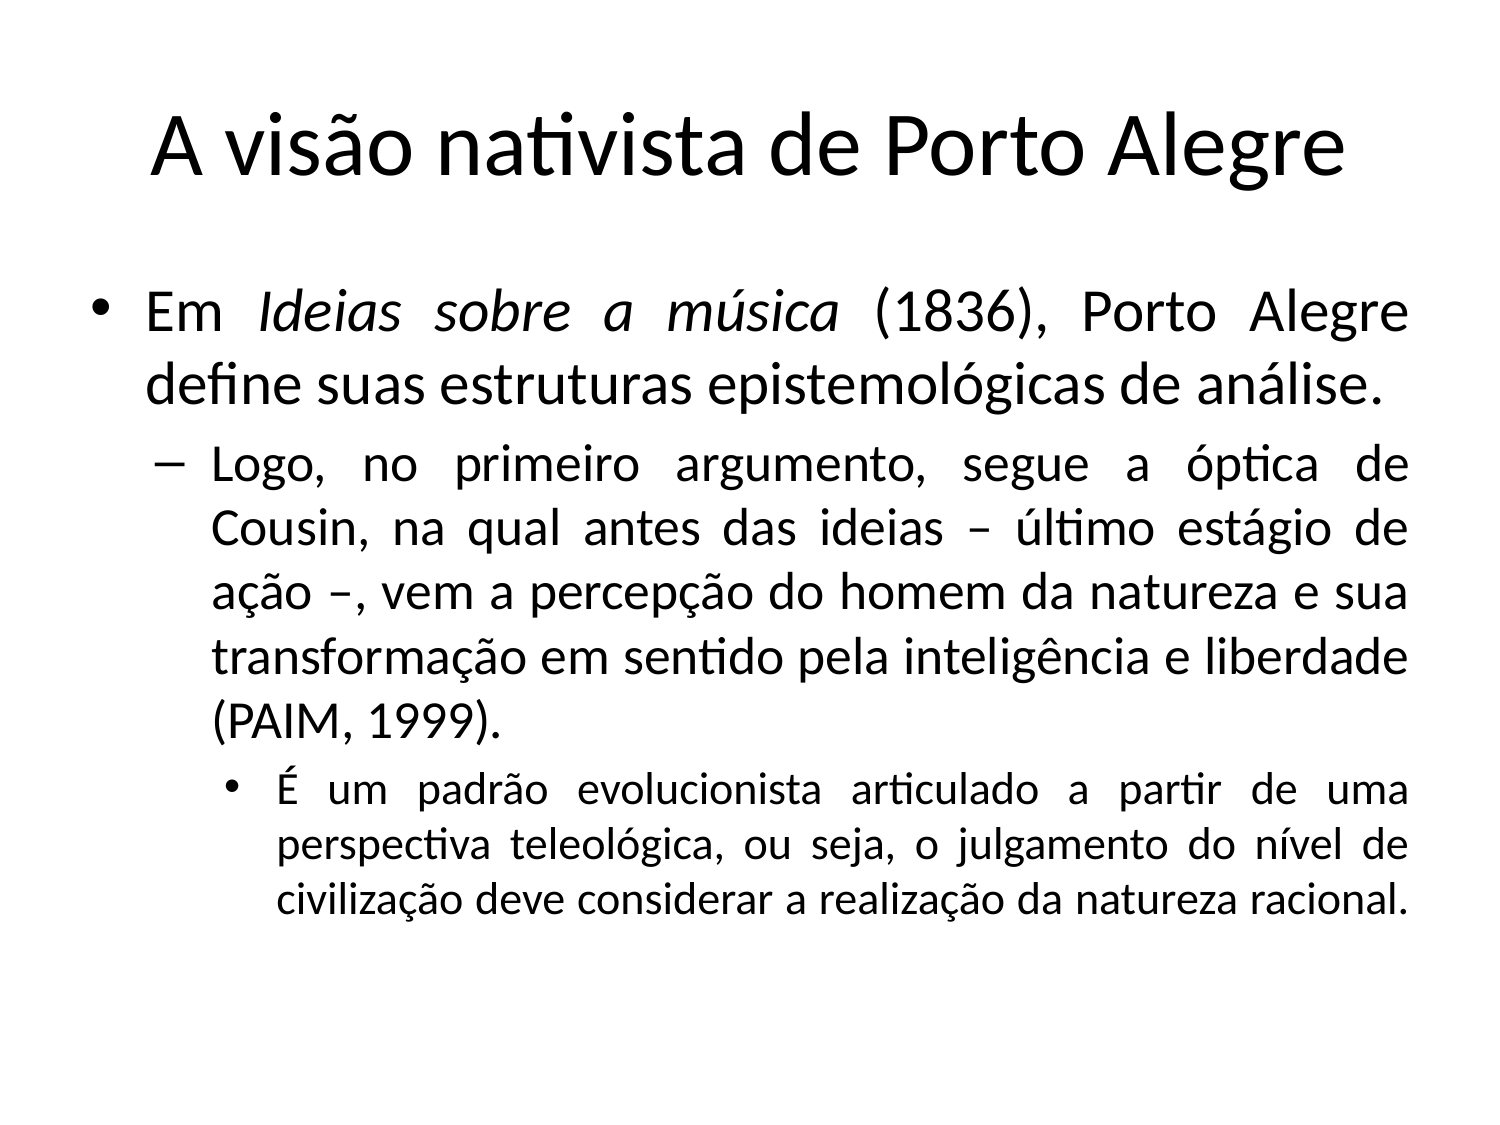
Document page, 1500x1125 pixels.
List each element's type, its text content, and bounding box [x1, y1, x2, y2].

list Em Ideias sobre a música (1836), Porto Alegre define suas estruturas epistemológicas de análise. Logo, no primeiro argumento, segue a óptica de Cousin, na qual antes das ideias – último estágio de ação –, vem a percepção do homem da natureza e sua transformação em sentido pela inteligência e liberdade (PAIM, 1999). É um padrão evolucionista articulado a partir de uma perspectiva teleológica, ou seja, o julgamento do nível de civilização deve considerar a realização da natureza racional. [75, 262, 1425, 1005]
title A visão nativista de Porto Alegre [75, 45, 1425, 233]
